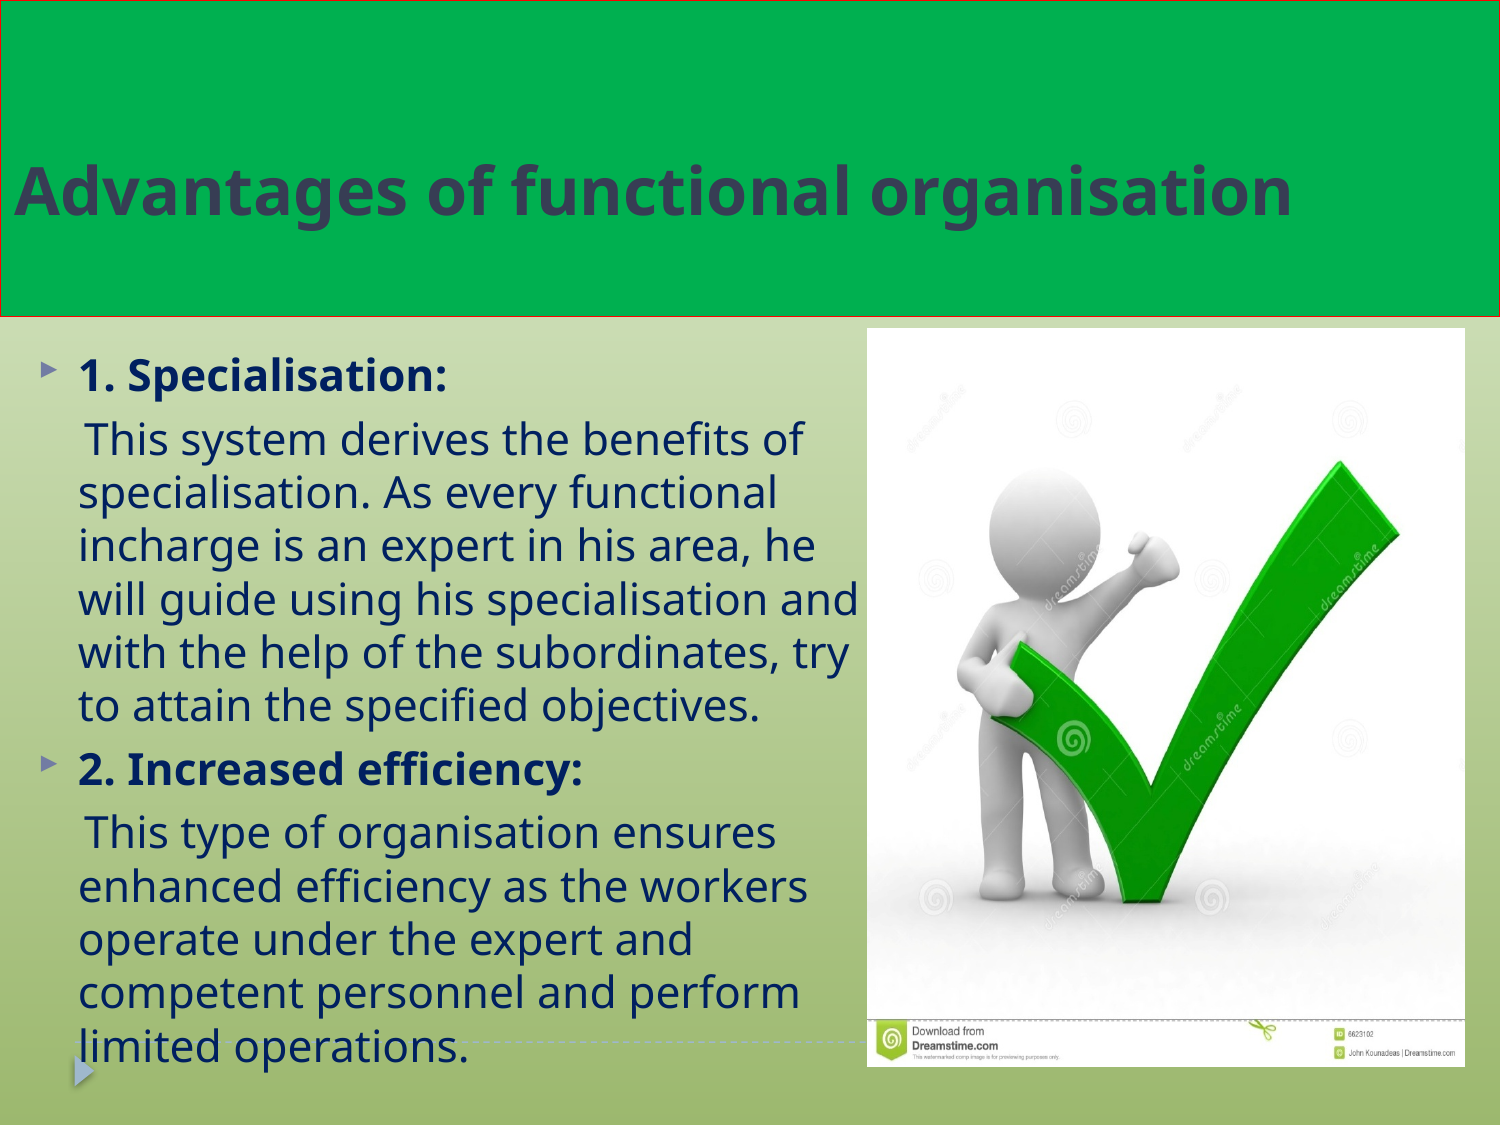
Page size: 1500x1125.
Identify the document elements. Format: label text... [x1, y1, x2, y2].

picture [866, 327, 1465, 1067]
title Advantages of functional organisation [0, 0, 1500, 317]
list 1. Specialisation: This system derives the benefits of specialisation. As every functional incharge is an expert in his area, he will guide using his specialisation and with the help of the subordinates, try to attain the specified objectives. 2. Increased efficiency: This type of organisation ensures enhanced efficiency as the workers operate under the expert and competent personnel and perform limited operations. [23, 339, 879, 1091]
